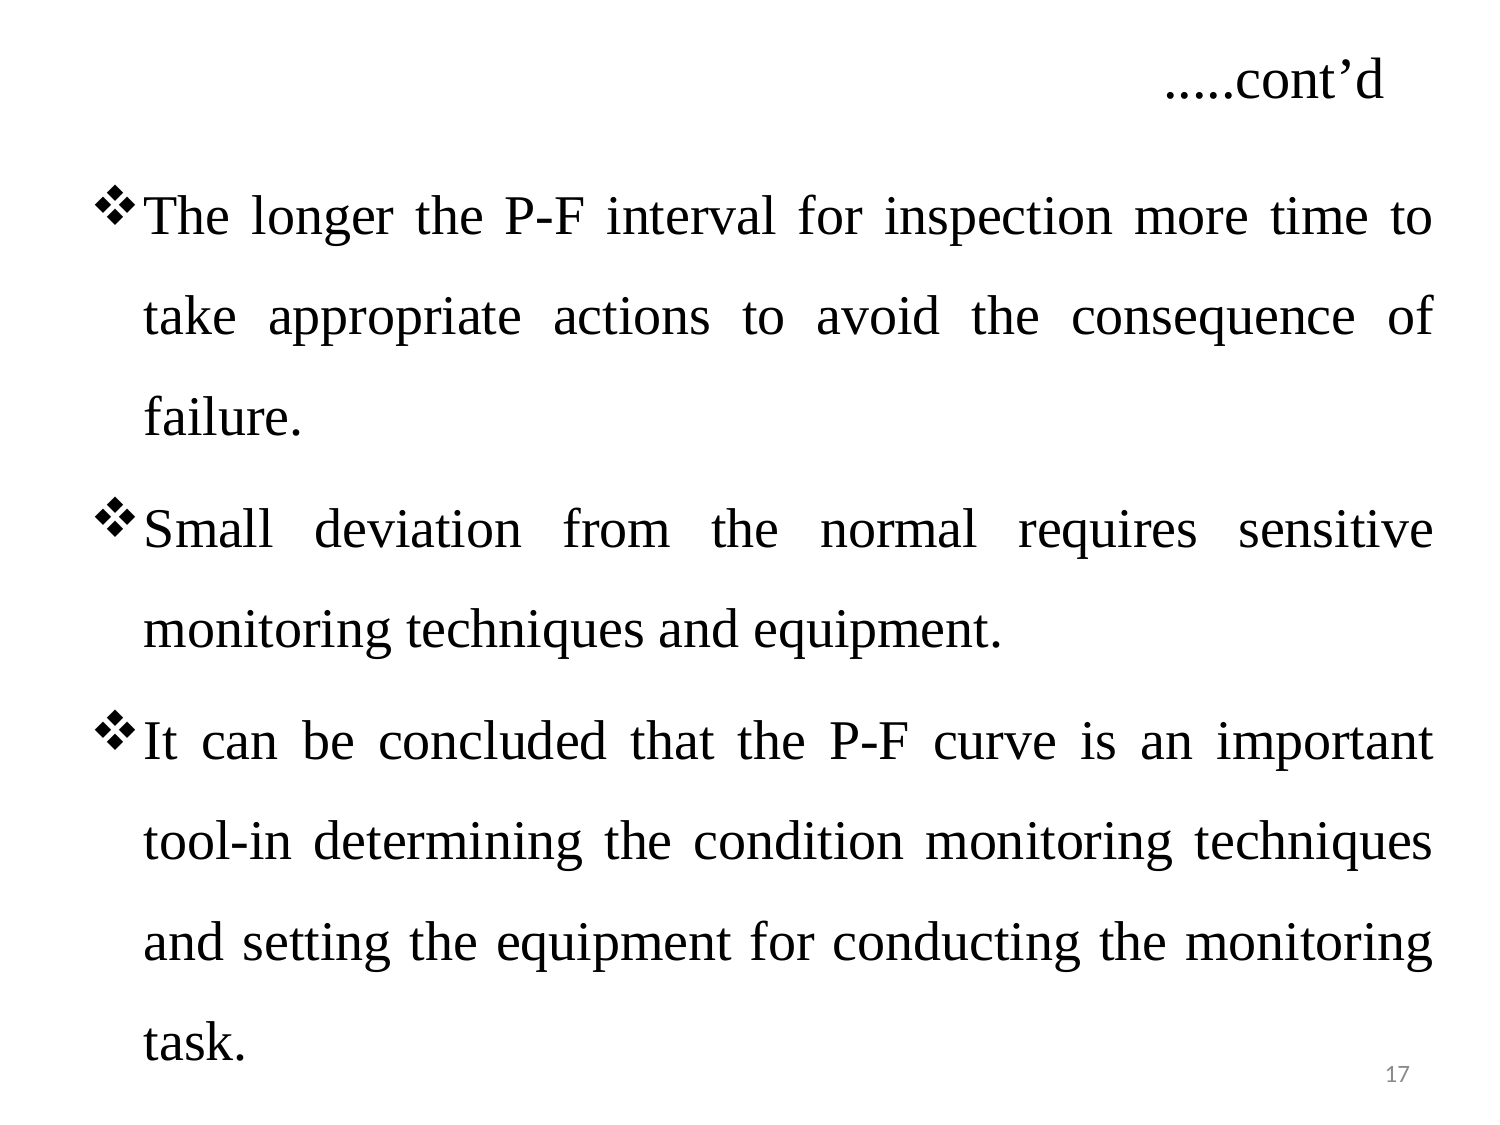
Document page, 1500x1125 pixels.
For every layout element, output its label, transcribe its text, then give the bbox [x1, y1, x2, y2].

title .....cont’d [75, 24, 1400, 125]
list The longer the P-F interval for inspection more time to take appropriate actions to avoid the consequence of failure. Small deviation from the normal requires sensitive monitoring techniques and equipment. It can be concluded that the P-F curve is an important tool-in determining the condition monitoring techniques and setting the equipment for conducting the monitoring task. [75, 137, 1450, 1088]
slide_number 17 [1074, 1042, 1425, 1103]
